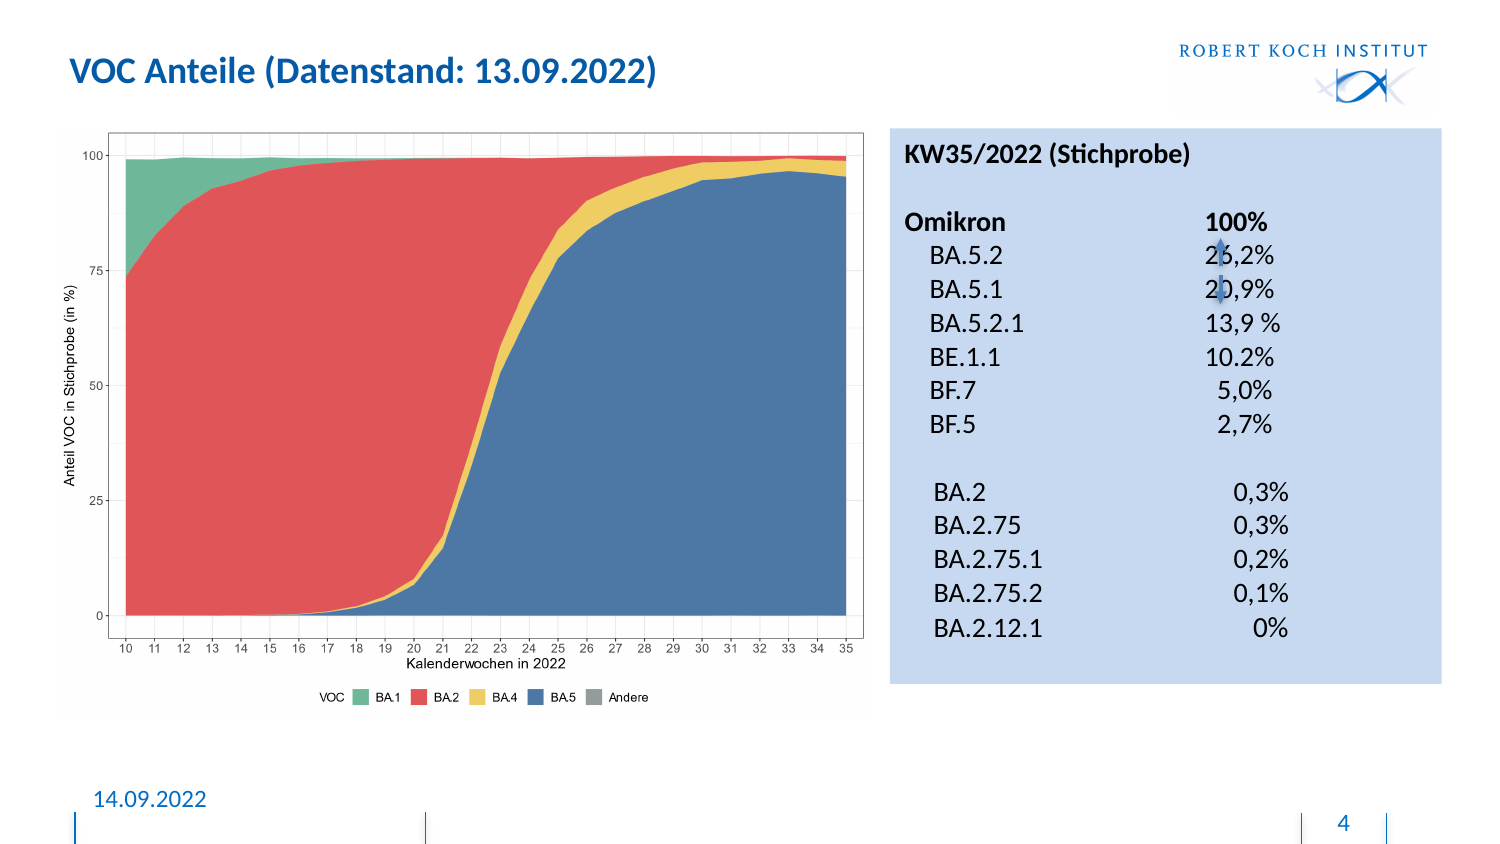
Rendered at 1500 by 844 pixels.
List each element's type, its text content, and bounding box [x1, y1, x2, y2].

picture [1173, 38, 1434, 114]
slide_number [92, 782, 398, 827]
slide_number 4 [1302, 806, 1385, 839]
picture [58, 127, 869, 717]
text_box VOC Anteile (Datenstand: 13.09.2022) [54, 38, 673, 99]
text_box KW35/2022 (Stichprobe) Omikron 100% BA.5.2 26,2% BA.5.1 20,9% BA.5.2.1 13,9 % BE.1.1 10.2% BF.7 5,0% BF.5 2,7% BA.2 0,3% BA.2.75 0,3% BA.2.75.1 0,2% BA.2.75.2 0,1% BA.2.12.1 0% [889, 128, 1442, 684]
